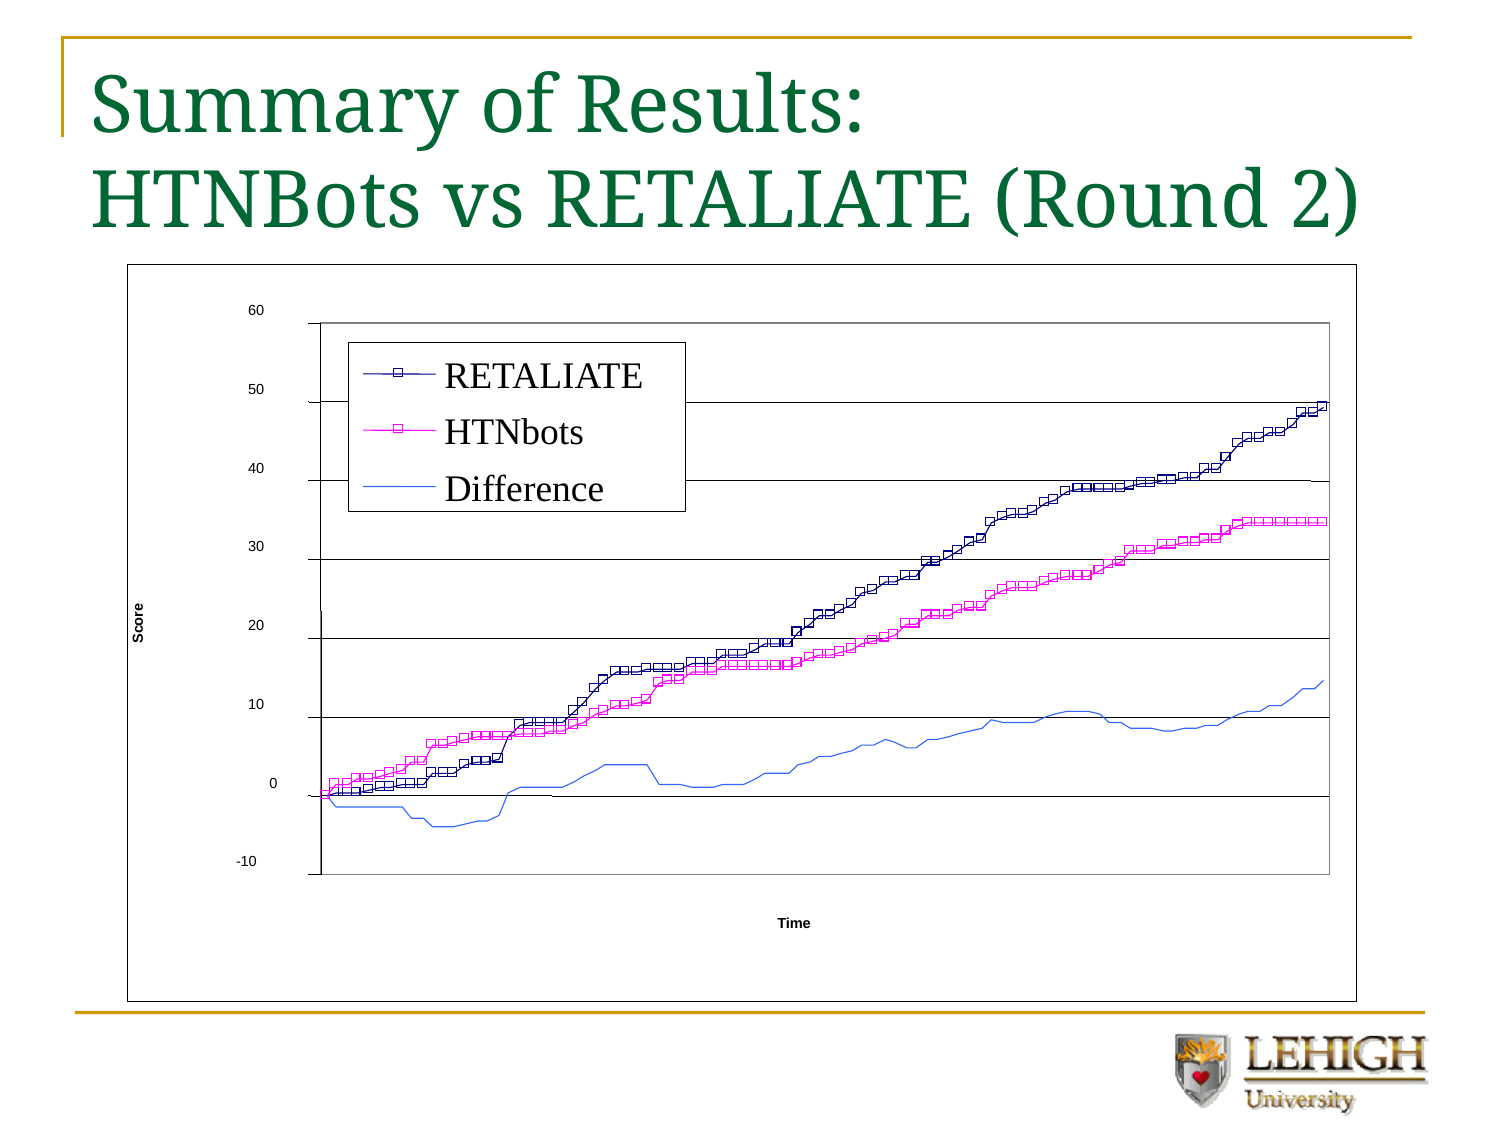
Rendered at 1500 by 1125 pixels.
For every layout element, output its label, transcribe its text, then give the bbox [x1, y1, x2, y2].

title Summary of Results: HTNBots vs RETALIATE (Round 2) [74, 45, 1426, 233]
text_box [112, 249, 1376, 1016]
picture [1137, 1030, 1500, 1125]
